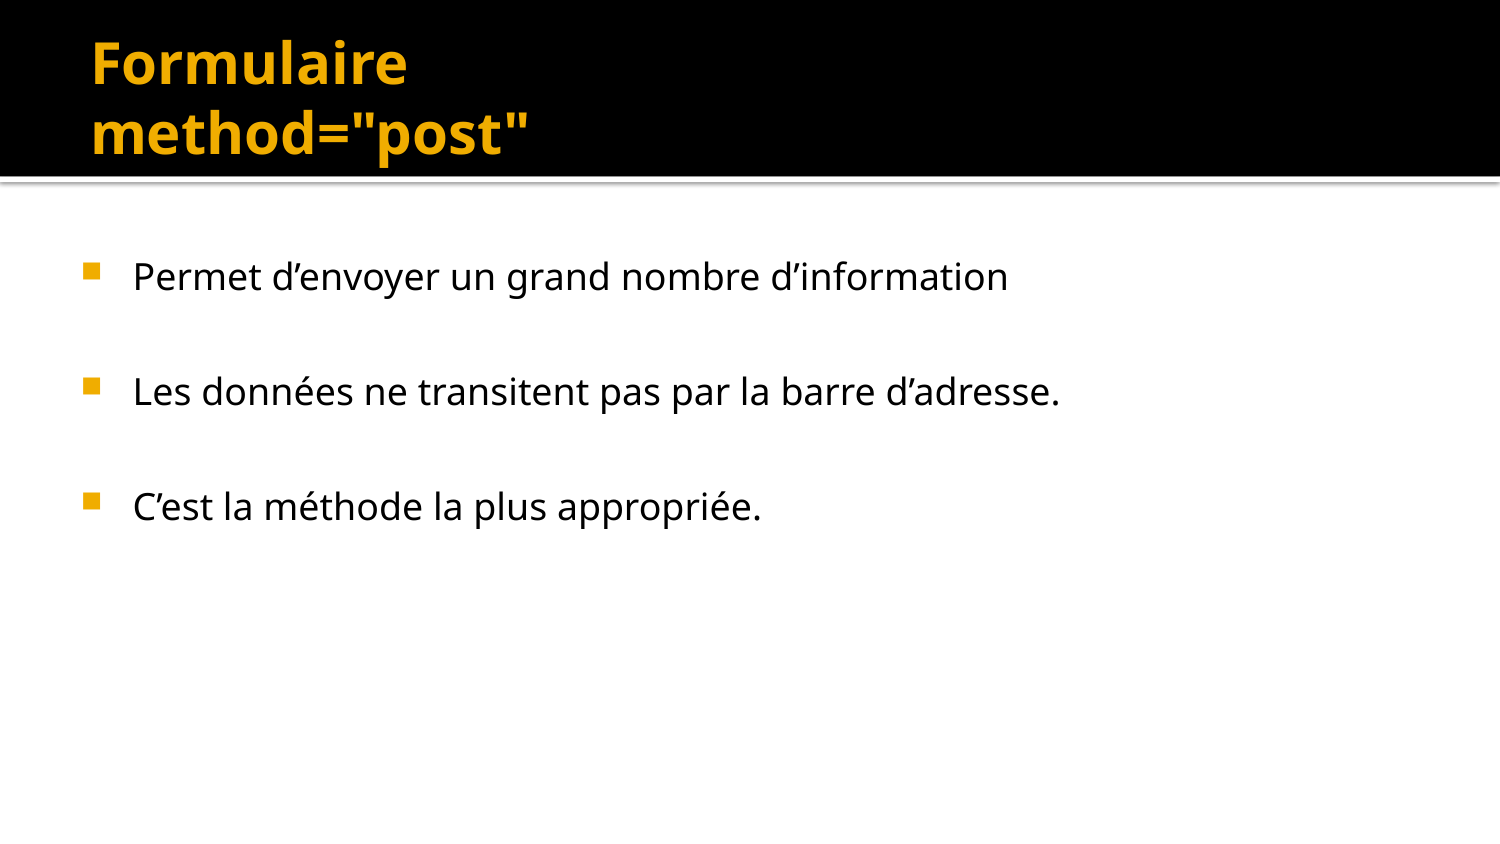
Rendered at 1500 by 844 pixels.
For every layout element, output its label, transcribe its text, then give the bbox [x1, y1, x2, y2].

title Formulaire method="post" [75, 19, 1425, 174]
list Permet d’envoyer un grand nombre d’information Les données ne transitent pas par la barre d’adresse. C’est la méthode la plus appropriée. [51, 180, 1474, 822]
